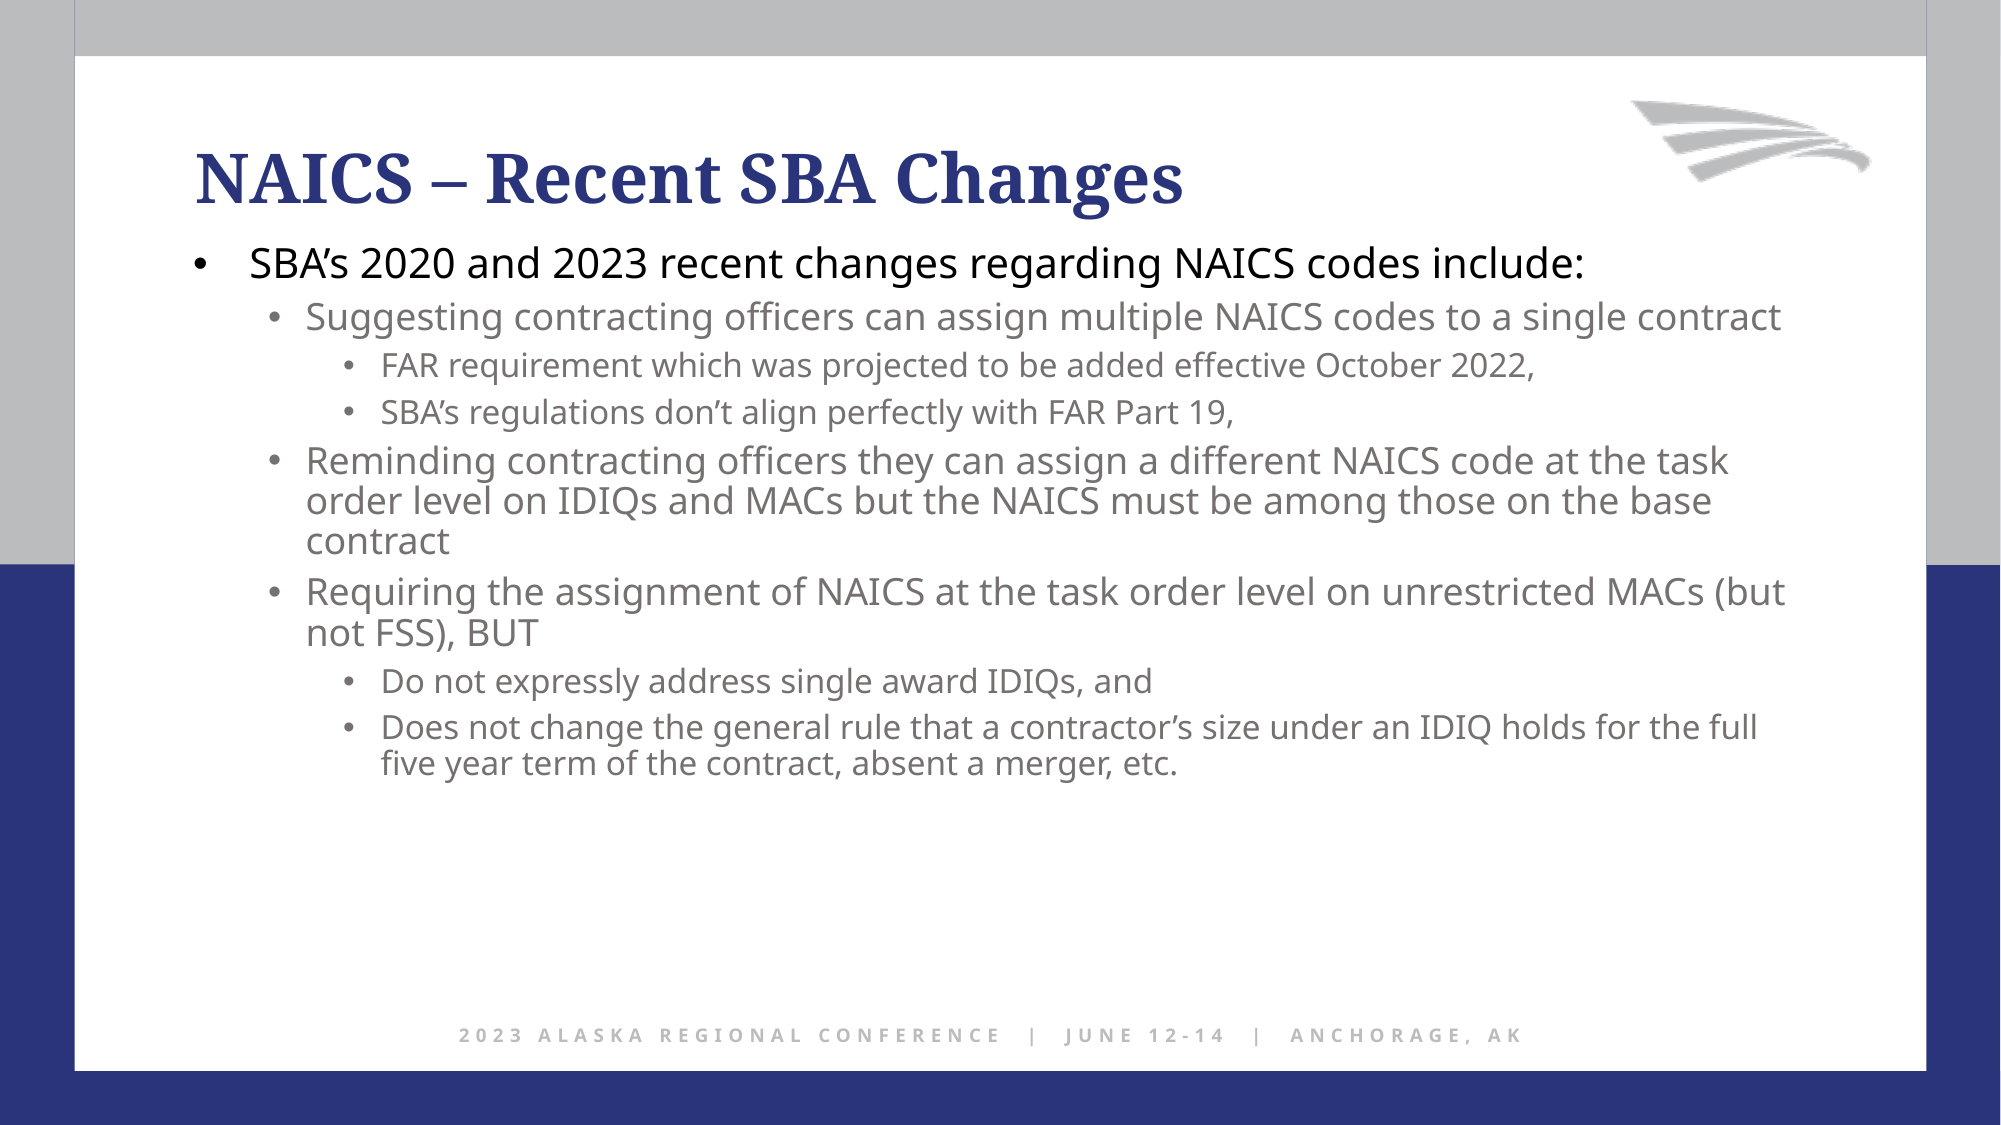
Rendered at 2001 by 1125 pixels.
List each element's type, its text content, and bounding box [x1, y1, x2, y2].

picture [1559, 100, 1955, 236]
list SBA’s 2020 and 2023 recent changes regarding NAICS codes include: Suggesting contracting officers can assign multiple NAICS codes to a single contract FAR requirement which was projected to be added effective October 2022, SBA’s regulations don’t align perfectly with FAR Part 19, Reminding contracting officers they can assign a different NAICS code at the task order level on IDIQs and MACs but the NAICS must be among those on the base contract Requiring the assignment of NAICS at the task order level on unrestricted MACs (but not FSS), BUT Do not expressly address single award IDIQs, and Does not change the general rule that a contractor’s size under an IDIQ holds for the full five year term of the contract, absent a merger, etc. [178, 235, 1821, 991]
list NAICS – Recent SBA Changes [180, 136, 1823, 227]
